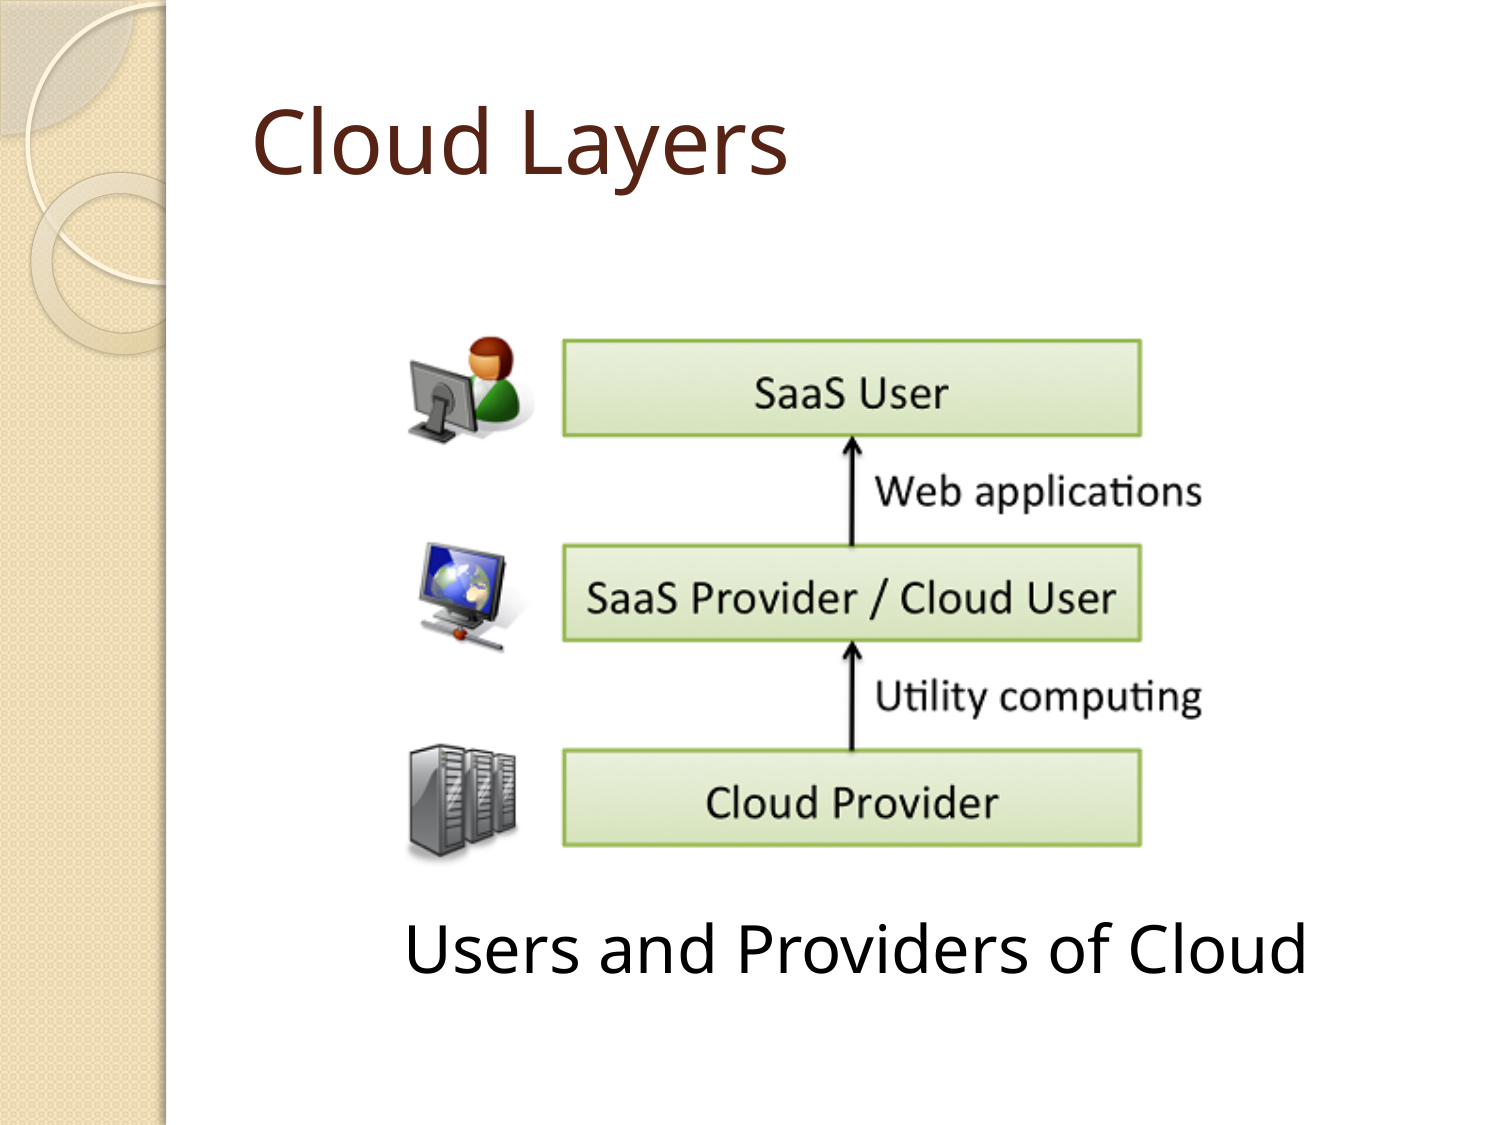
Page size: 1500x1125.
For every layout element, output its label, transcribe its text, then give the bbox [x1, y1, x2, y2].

list Users and Providers of Cloud [235, 900, 1466, 1025]
picture [324, 247, 1288, 897]
title Cloud Layers [235, 45, 1466, 233]
